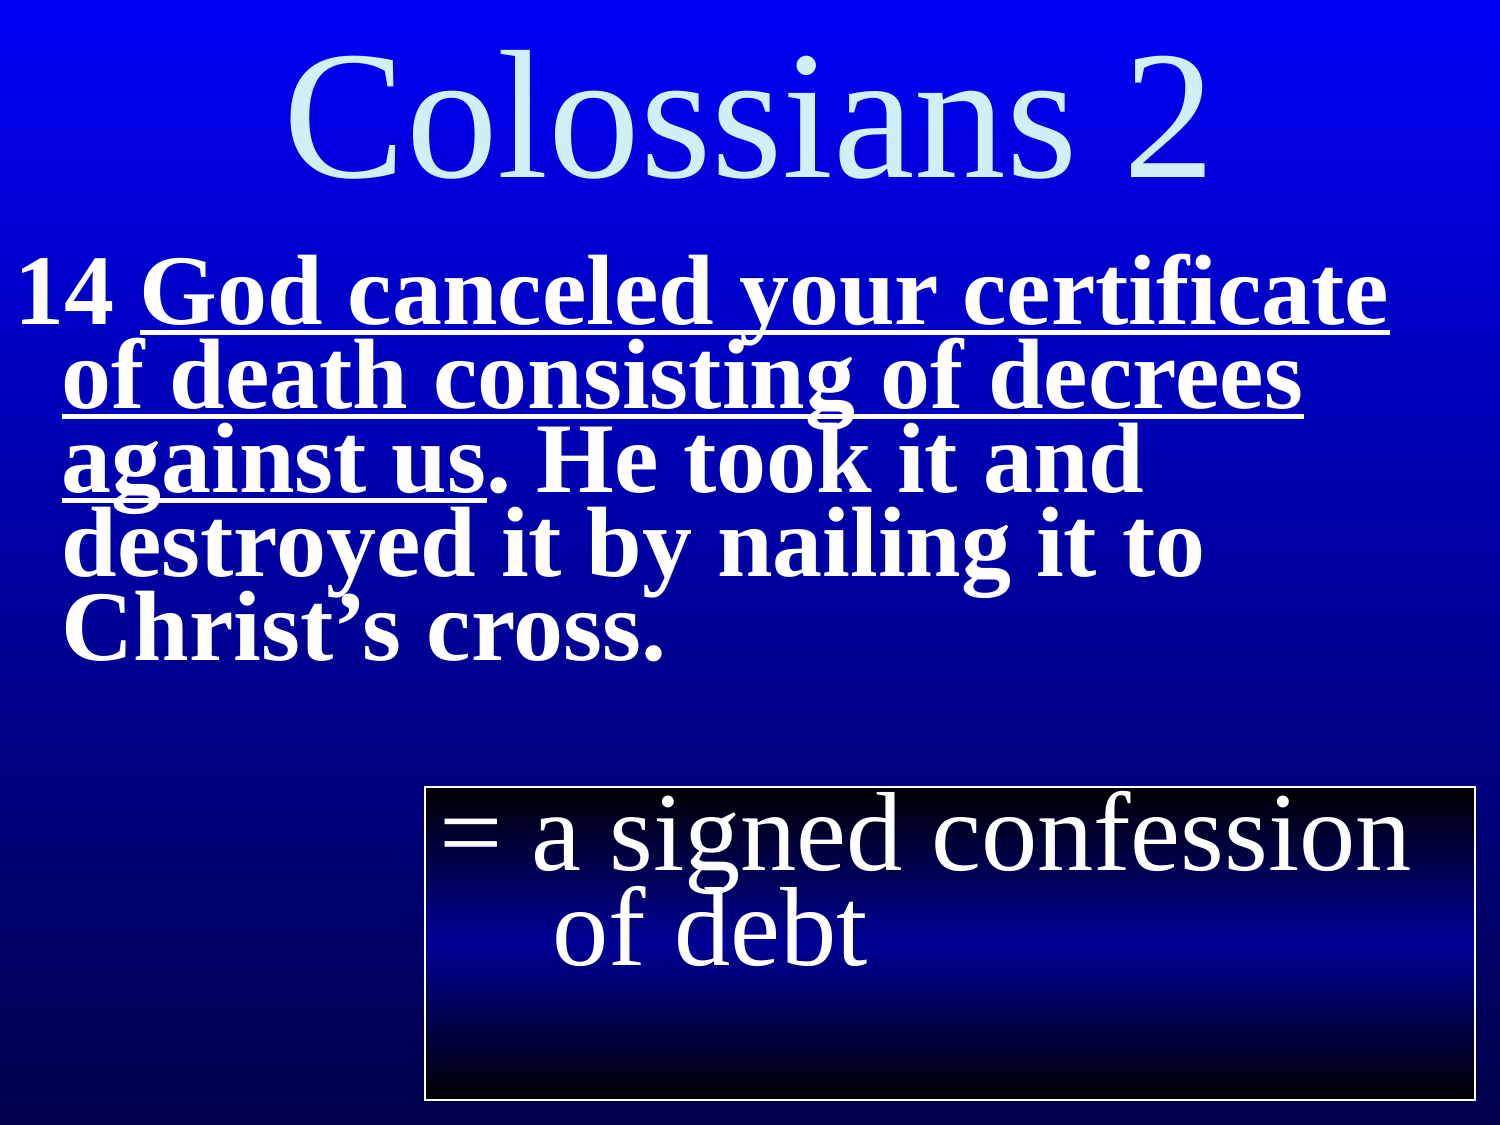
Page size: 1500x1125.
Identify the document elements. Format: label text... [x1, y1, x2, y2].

title Colossians 2 [0, 0, 1500, 251]
text_box = a signed confession of debt [424, 787, 1475, 1100]
list 14 God canceled your certificate of death consisting of decrees against us. He took it and destroyed it by nailing it to Christ’s cross. [0, 251, 1500, 1051]
